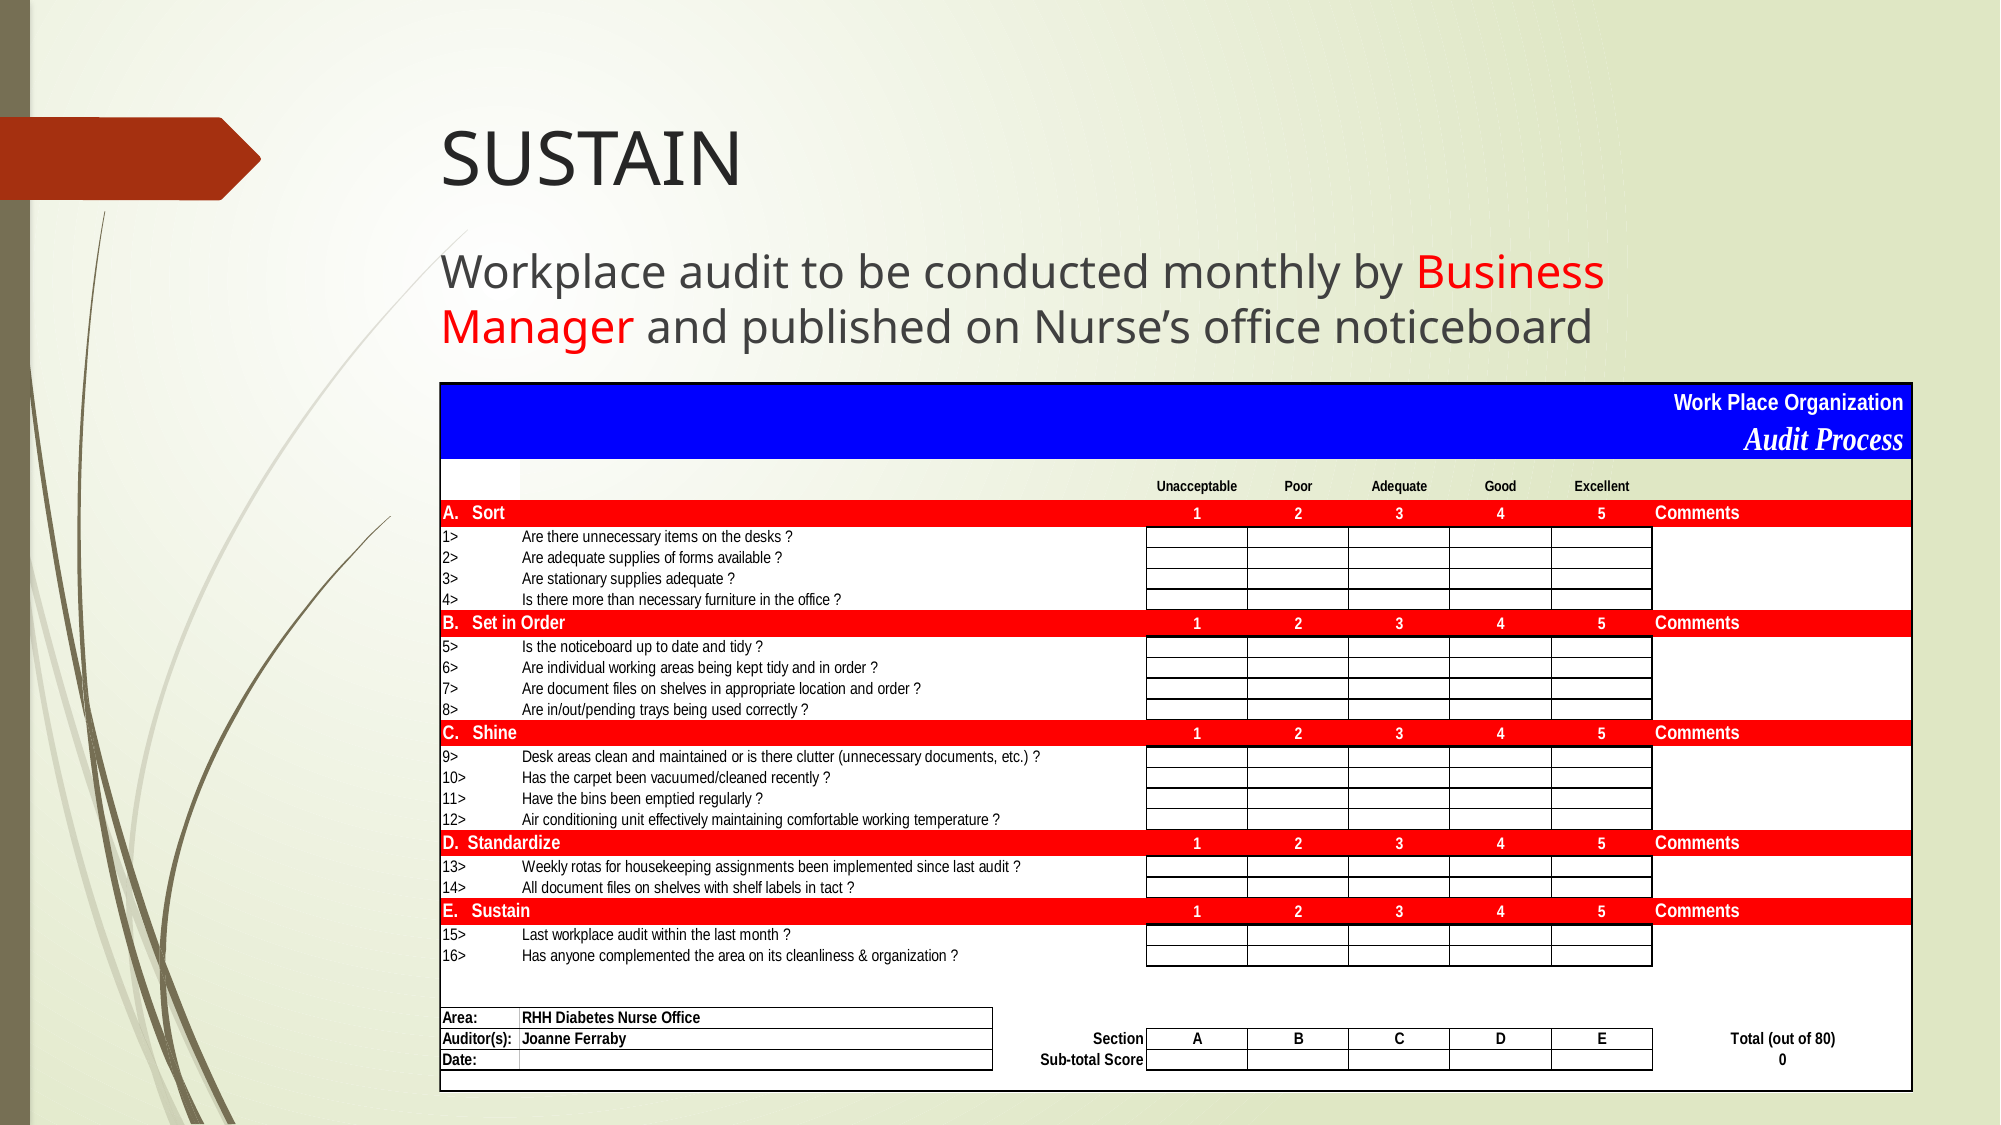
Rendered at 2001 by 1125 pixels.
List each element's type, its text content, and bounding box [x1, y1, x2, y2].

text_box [439, 382, 1914, 1093]
title SUSTAIN [425, 102, 1888, 313]
text_box Workplace audit to be conducted monthly by Business Manager and published on Nurse’s office noticeboard [425, 234, 1743, 500]
